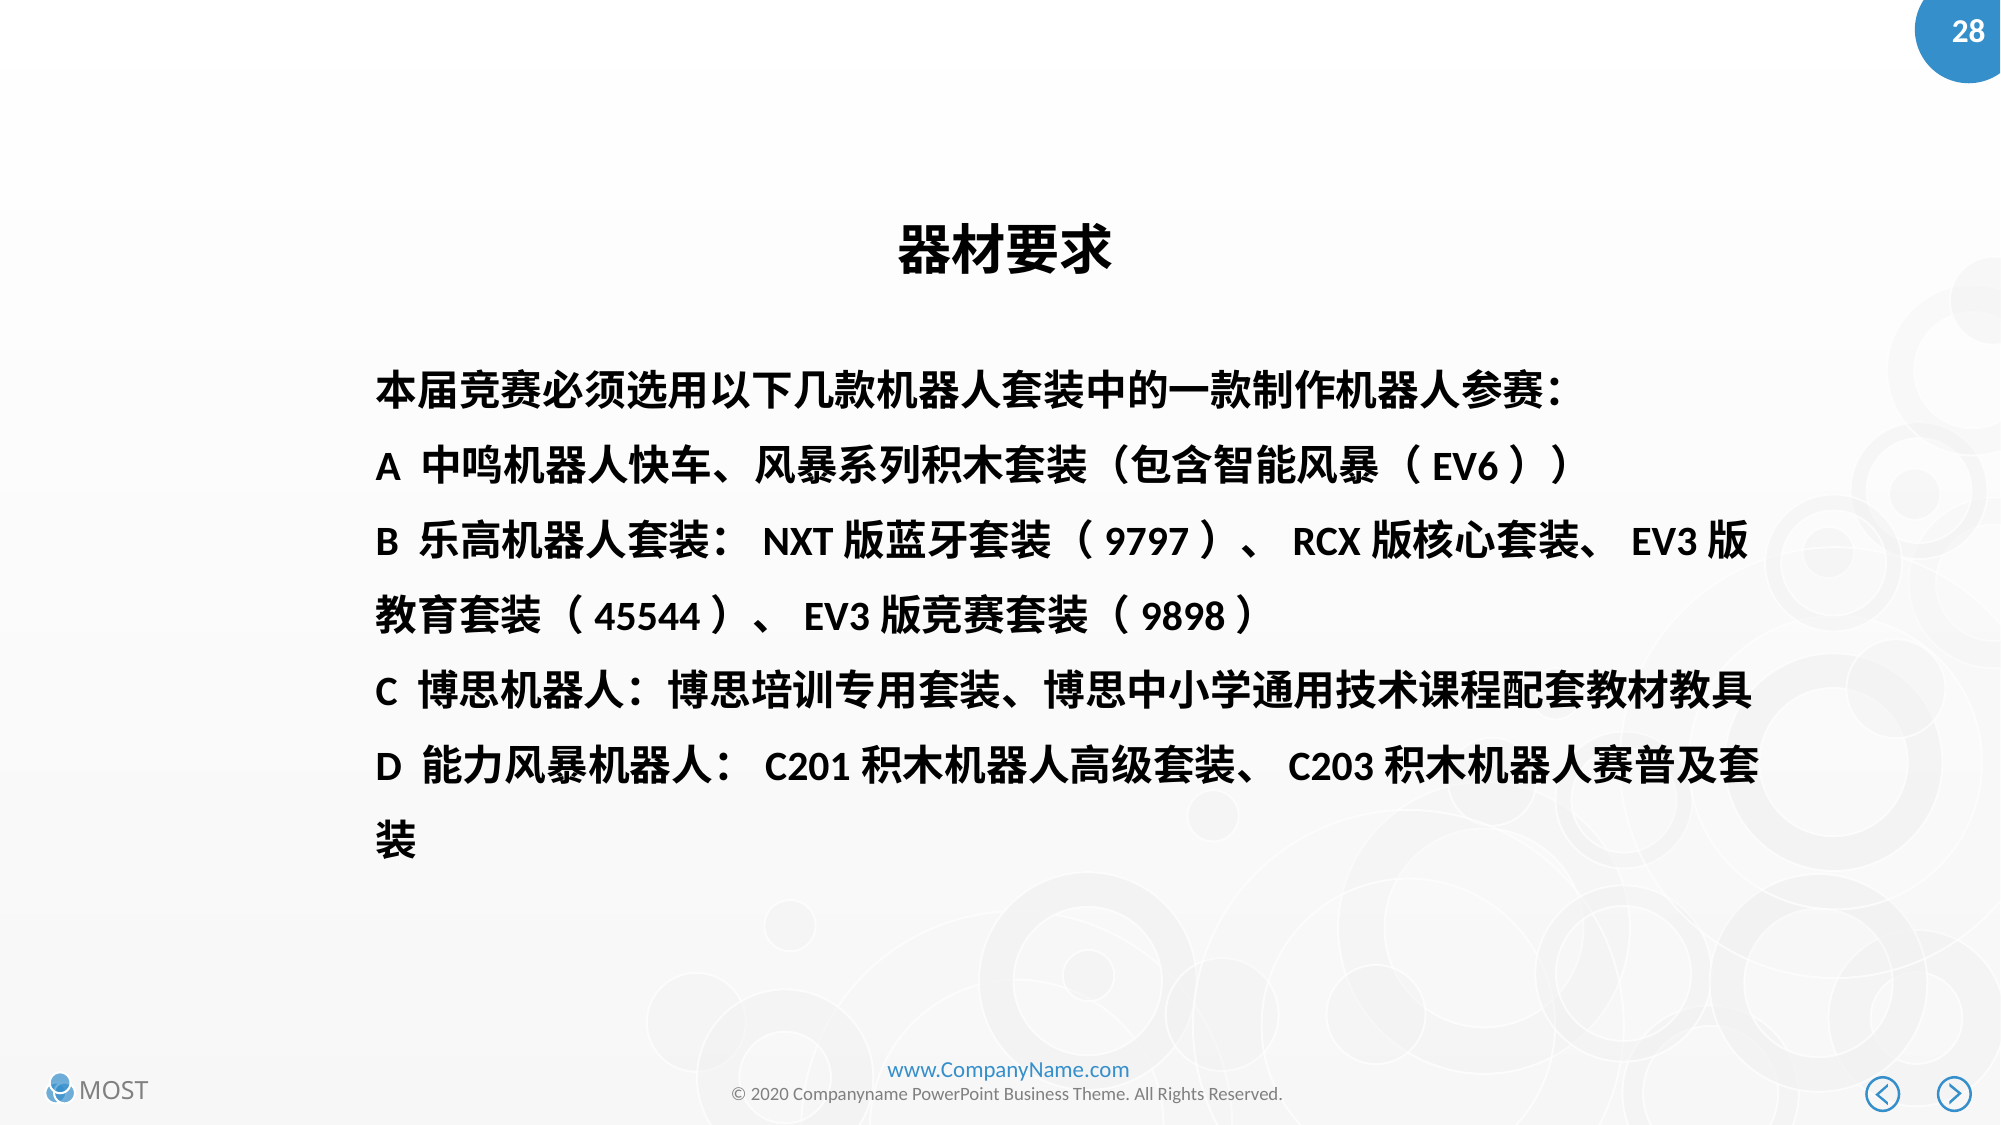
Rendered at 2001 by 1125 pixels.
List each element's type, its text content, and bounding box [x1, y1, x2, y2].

text_box 器材要求 [882, 208, 1130, 288]
text_box 本届竞赛必须选用以下几款机器人套装中的一款制作机器人参赛： A 中鸣机器人快车、风暴系列积木套装（包含智能风暴（EV6）） B 乐高机器人套装：NXT版蓝牙套装（9797）、RCX版核心套装、EV3版教育套装（45544）、EV3版竞赛套装（9898） C 博思机器人：博思培训专用套装、博思中小学通用技术课程配套教材教具 D 能力风暴机器人：C201积木机器人高级套装、C203积木机器人赛普及套装 [360, 331, 1789, 872]
